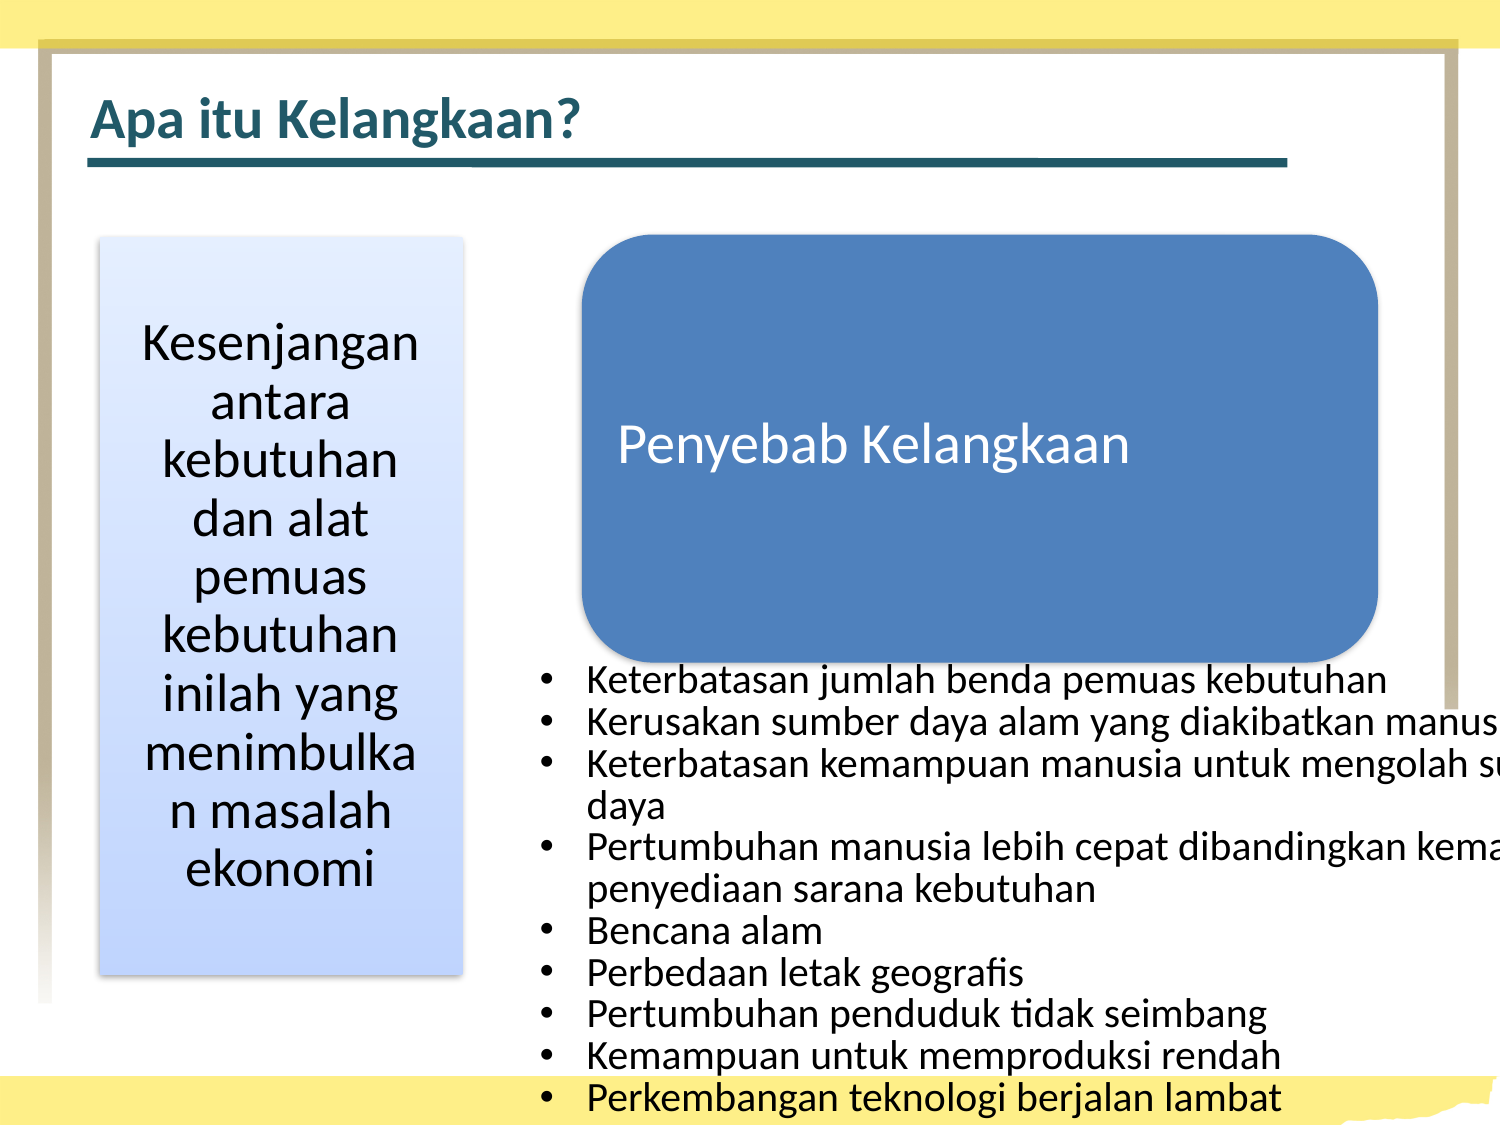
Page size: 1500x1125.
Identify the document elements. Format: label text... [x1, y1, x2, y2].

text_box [524, 187, 1500, 1076]
title Apa itu Kelangkaan? [75, 45, 1425, 185]
picture [0, 0, 1500, 1125]
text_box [99, 237, 463, 976]
